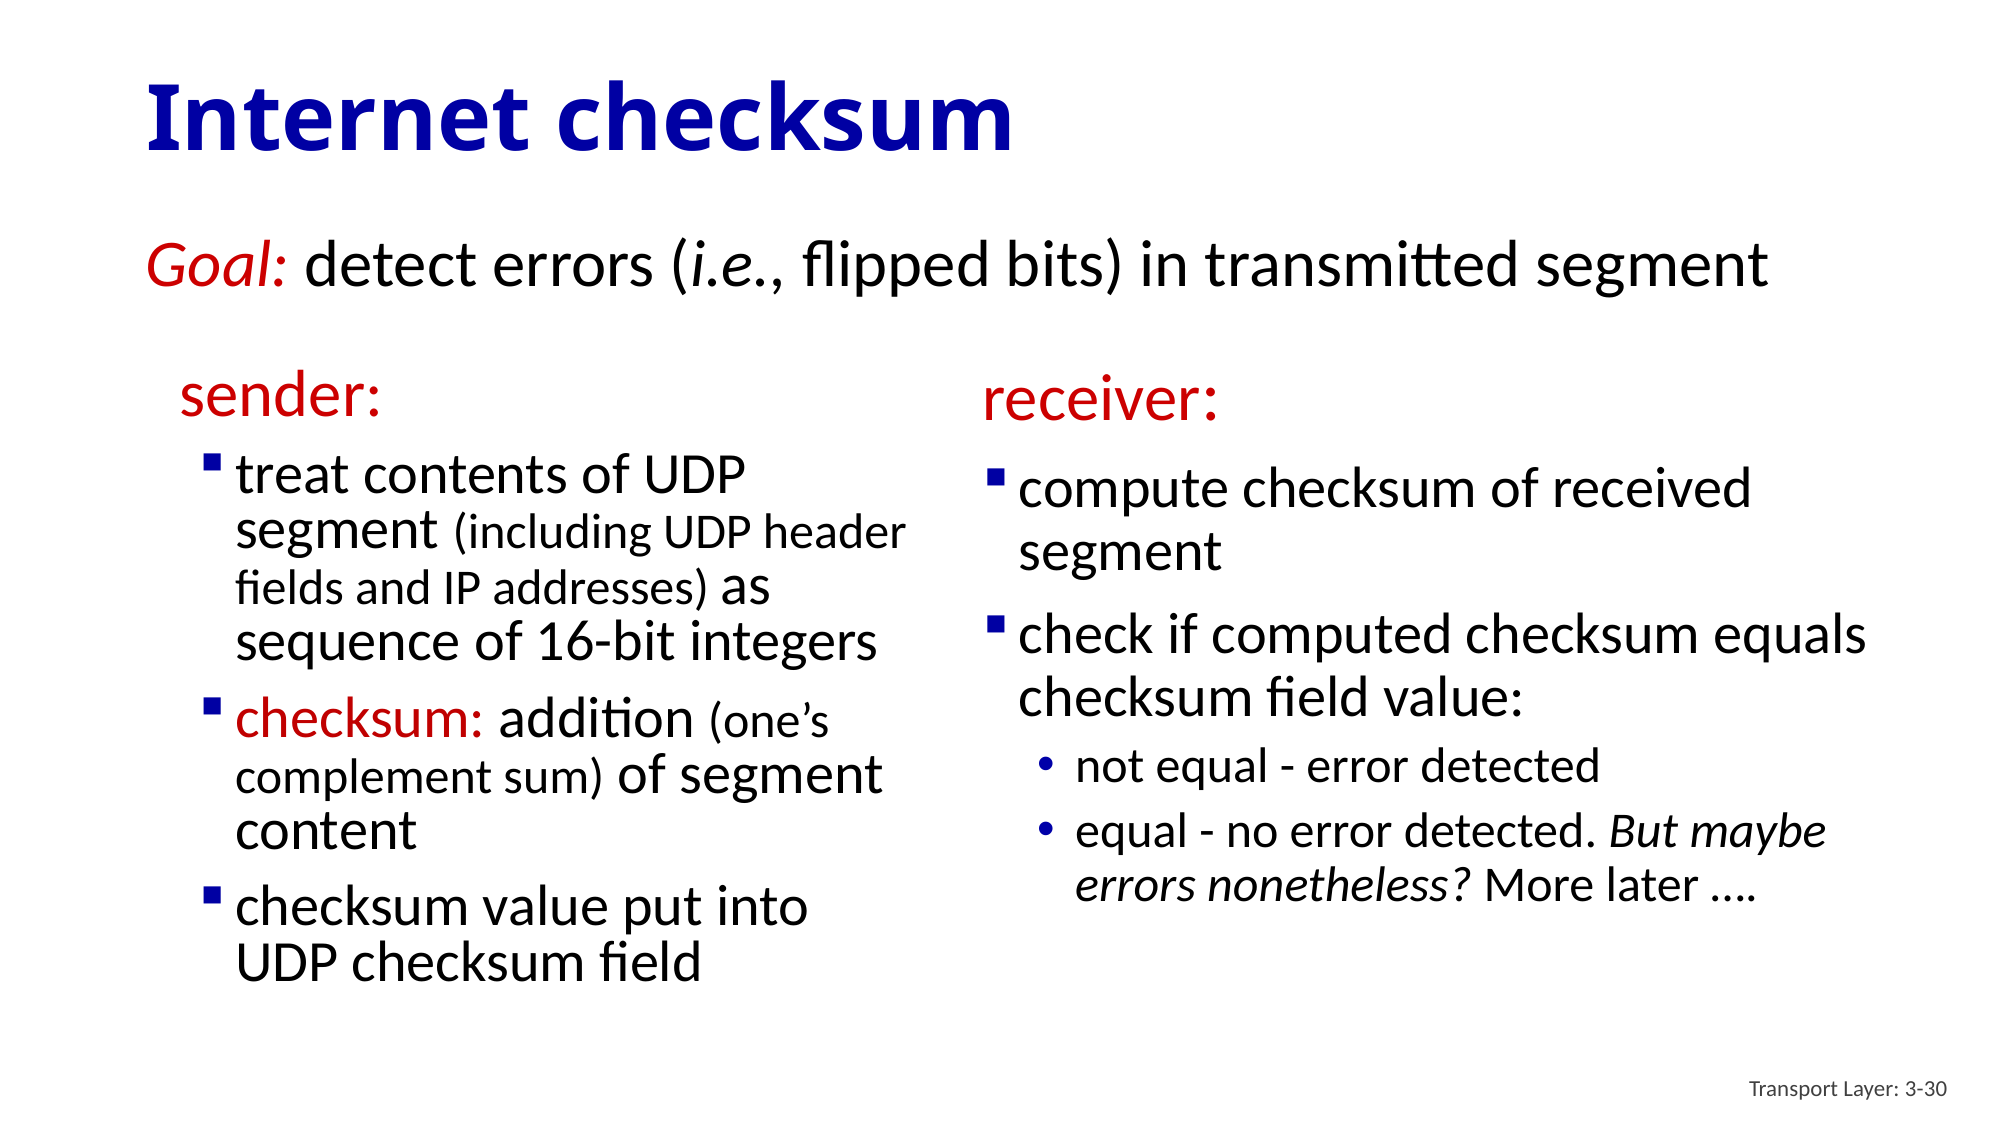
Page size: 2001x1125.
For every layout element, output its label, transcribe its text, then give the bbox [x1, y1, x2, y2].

title Internet checksum [131, 47, 1952, 195]
text_box receiver: compute checksum of received segment check if computed checksum equals checksum field value: not equal - error detected equal - no error detected. But maybe errors nonetheless? More later …. [946, 364, 1886, 1020]
text_box Goal: detect errors (i.e., flipped bits) in transmitted segment [131, 224, 1952, 364]
slide_number Transport Layer: 3-30 [1512, 1056, 1963, 1117]
text_box sender: treat contents of UDP segment (including UDP header fields and IP addresses) as sequence of 16-bit integers checksum: addition (one’s complement sum) of segment content checksum value put into UDP checksum field [162, 364, 928, 1099]
